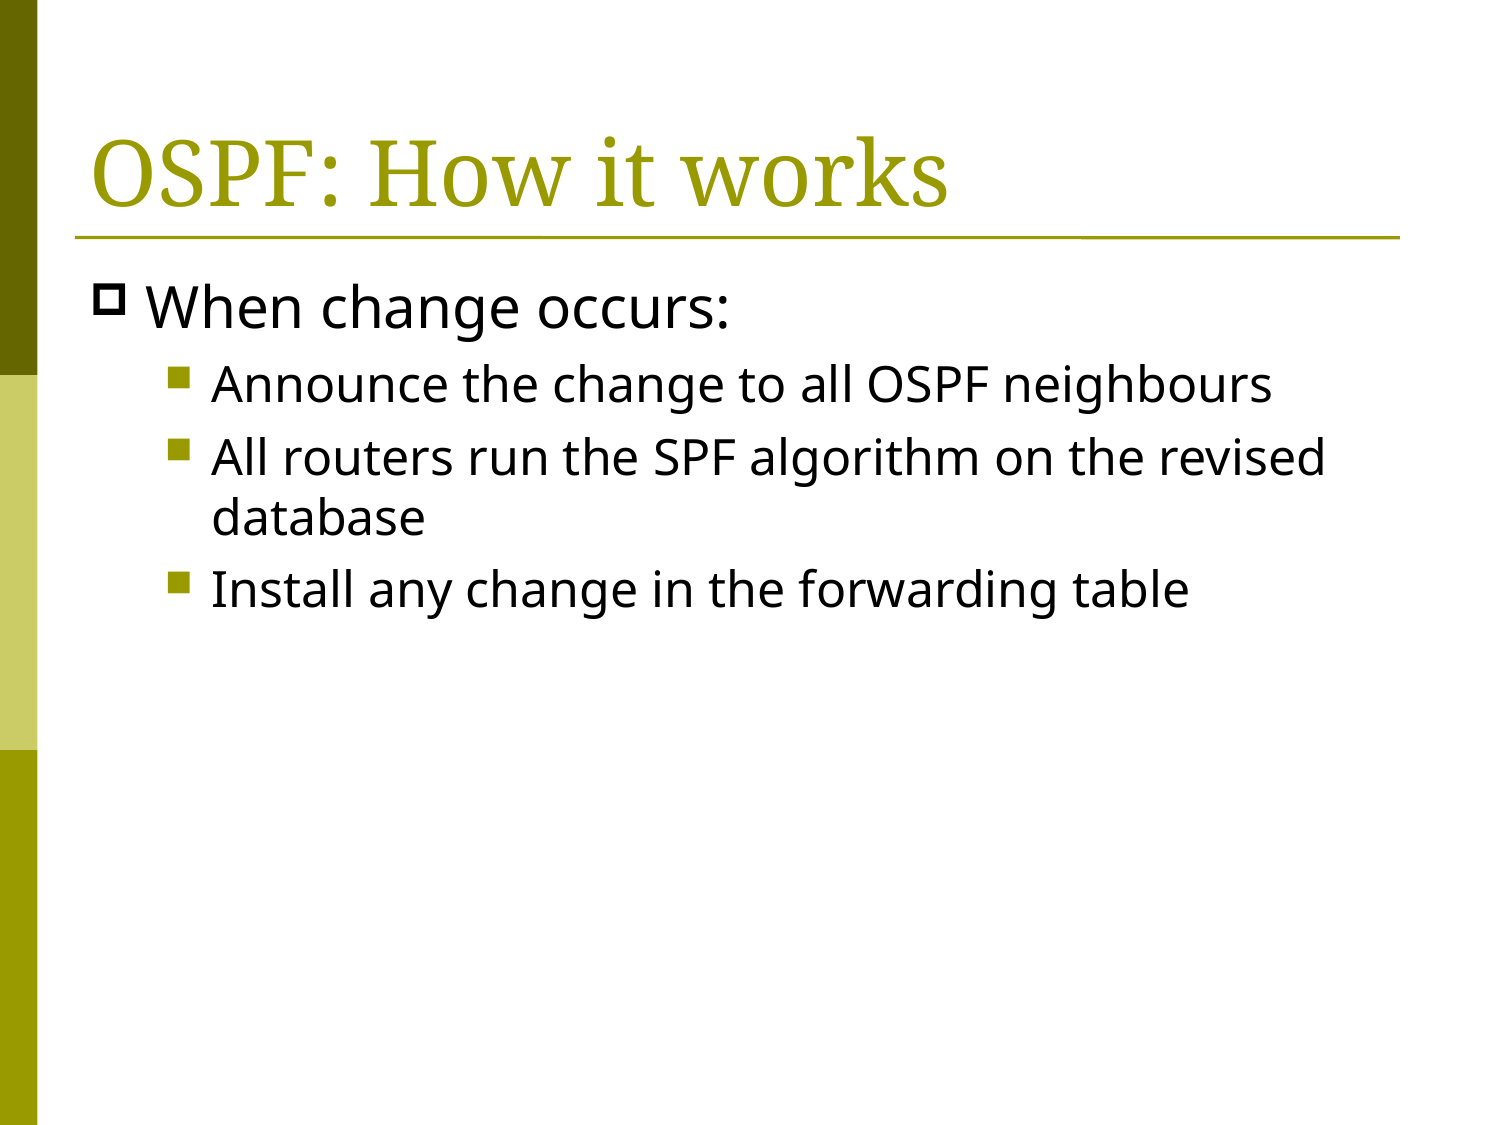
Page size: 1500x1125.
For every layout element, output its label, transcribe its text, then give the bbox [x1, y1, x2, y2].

text_box OSPF: How it works [75, 45, 1425, 233]
text_box When change occurs: Announce the change to all OSPF neighbours All routers run the SPF algorithm on the revised database Install any change in the forwarding table [75, 262, 1425, 1006]
